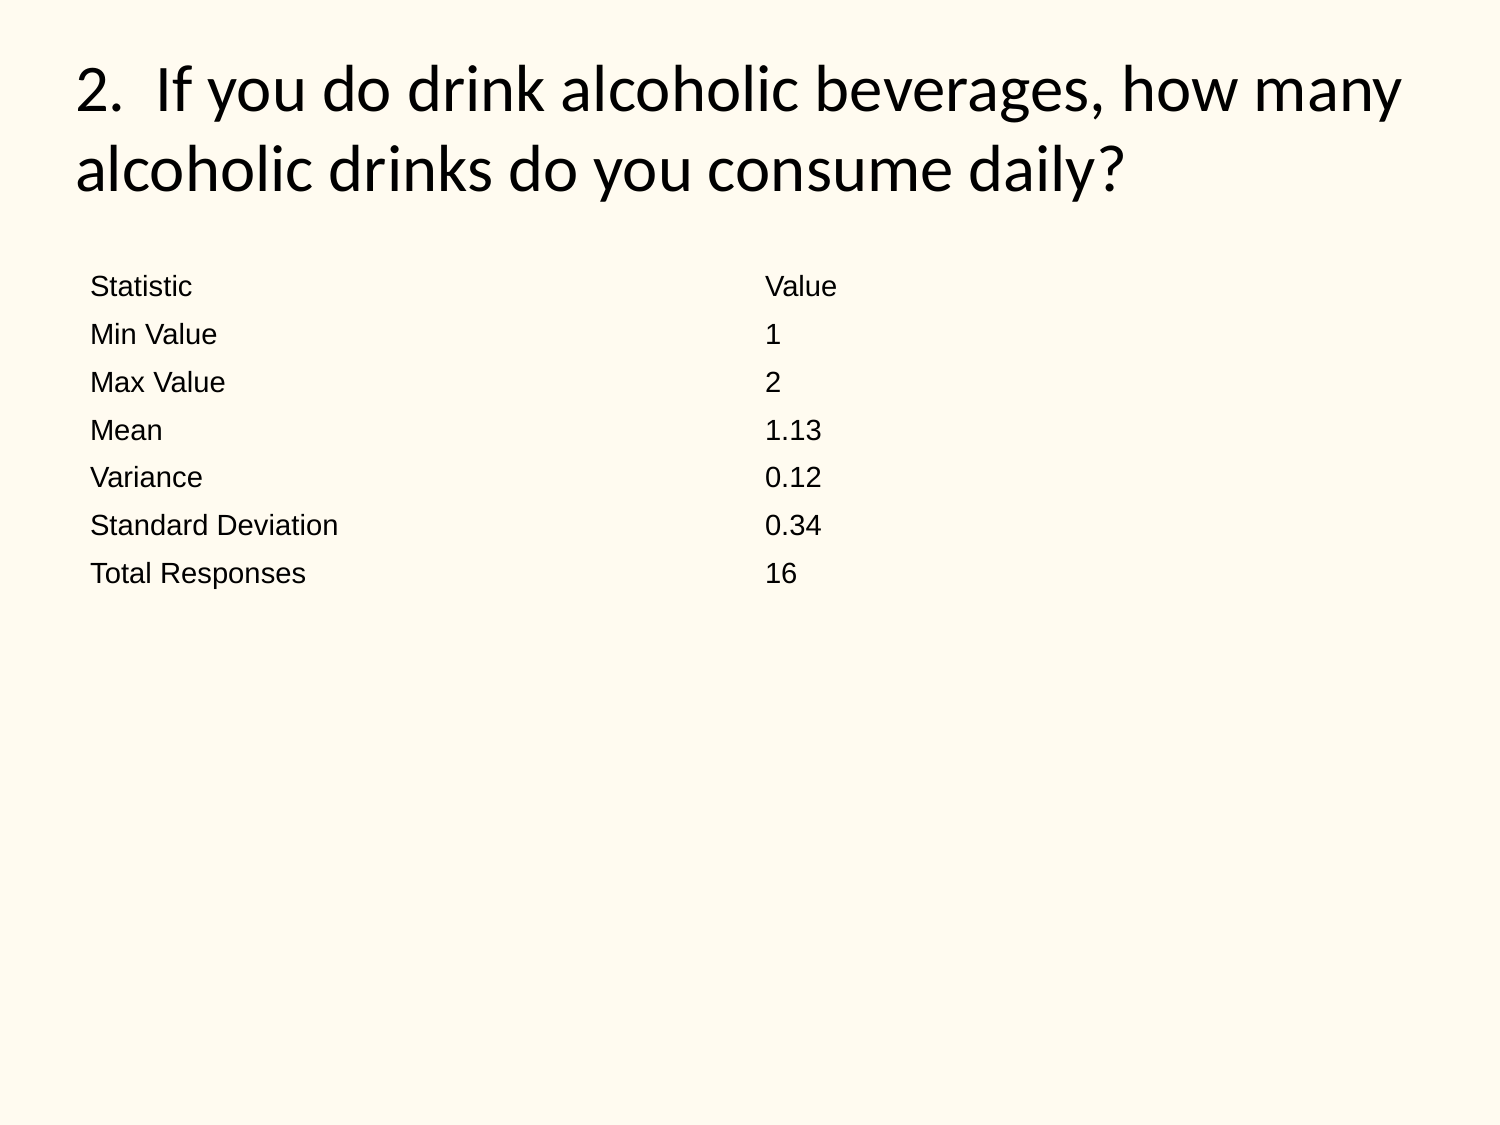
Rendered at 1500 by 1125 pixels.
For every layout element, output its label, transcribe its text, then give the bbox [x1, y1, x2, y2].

table_cell Standard Deviation [75, 502, 750, 550]
table_cell 0.12 [750, 454, 1425, 502]
table_header Statistic [75, 262, 750, 310]
table_cell 1.13 [750, 406, 1425, 454]
table_cell Total Responses [75, 550, 750, 597]
table_cell 2 [750, 358, 1425, 406]
title 2. If you do drink alcoholic beverages, how many alcoholic drinks do you consume daily? [75, 45, 1425, 233]
table_cell Min Value [75, 310, 750, 358]
table_cell Mean [75, 406, 750, 454]
table_header Value [750, 262, 1425, 310]
table_cell Variance [75, 454, 750, 502]
table_cell 16 [750, 550, 1425, 597]
table_cell Max Value [75, 358, 750, 406]
table_cell 1 [750, 310, 1425, 358]
table_cell 0.34 [750, 502, 1425, 550]
